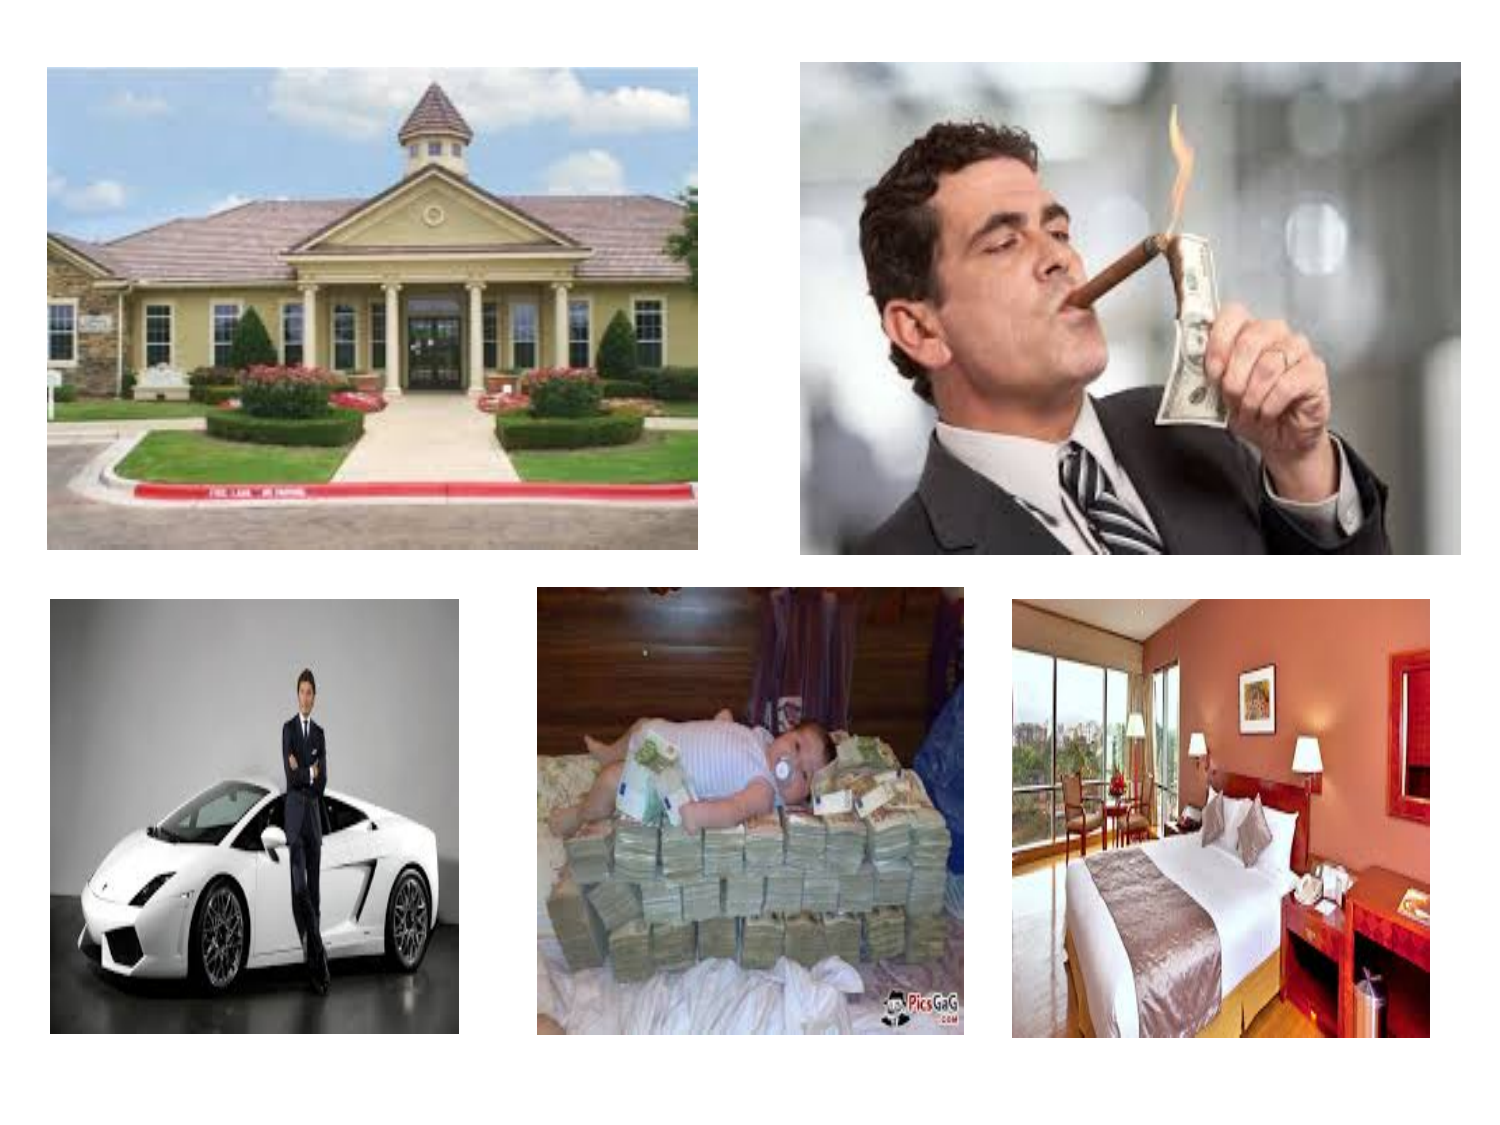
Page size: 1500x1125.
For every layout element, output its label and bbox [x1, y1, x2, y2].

picture [49, 599, 460, 1035]
picture [537, 587, 964, 1035]
picture [1012, 599, 1430, 1038]
picture [47, 67, 699, 551]
picture [799, 62, 1461, 555]
